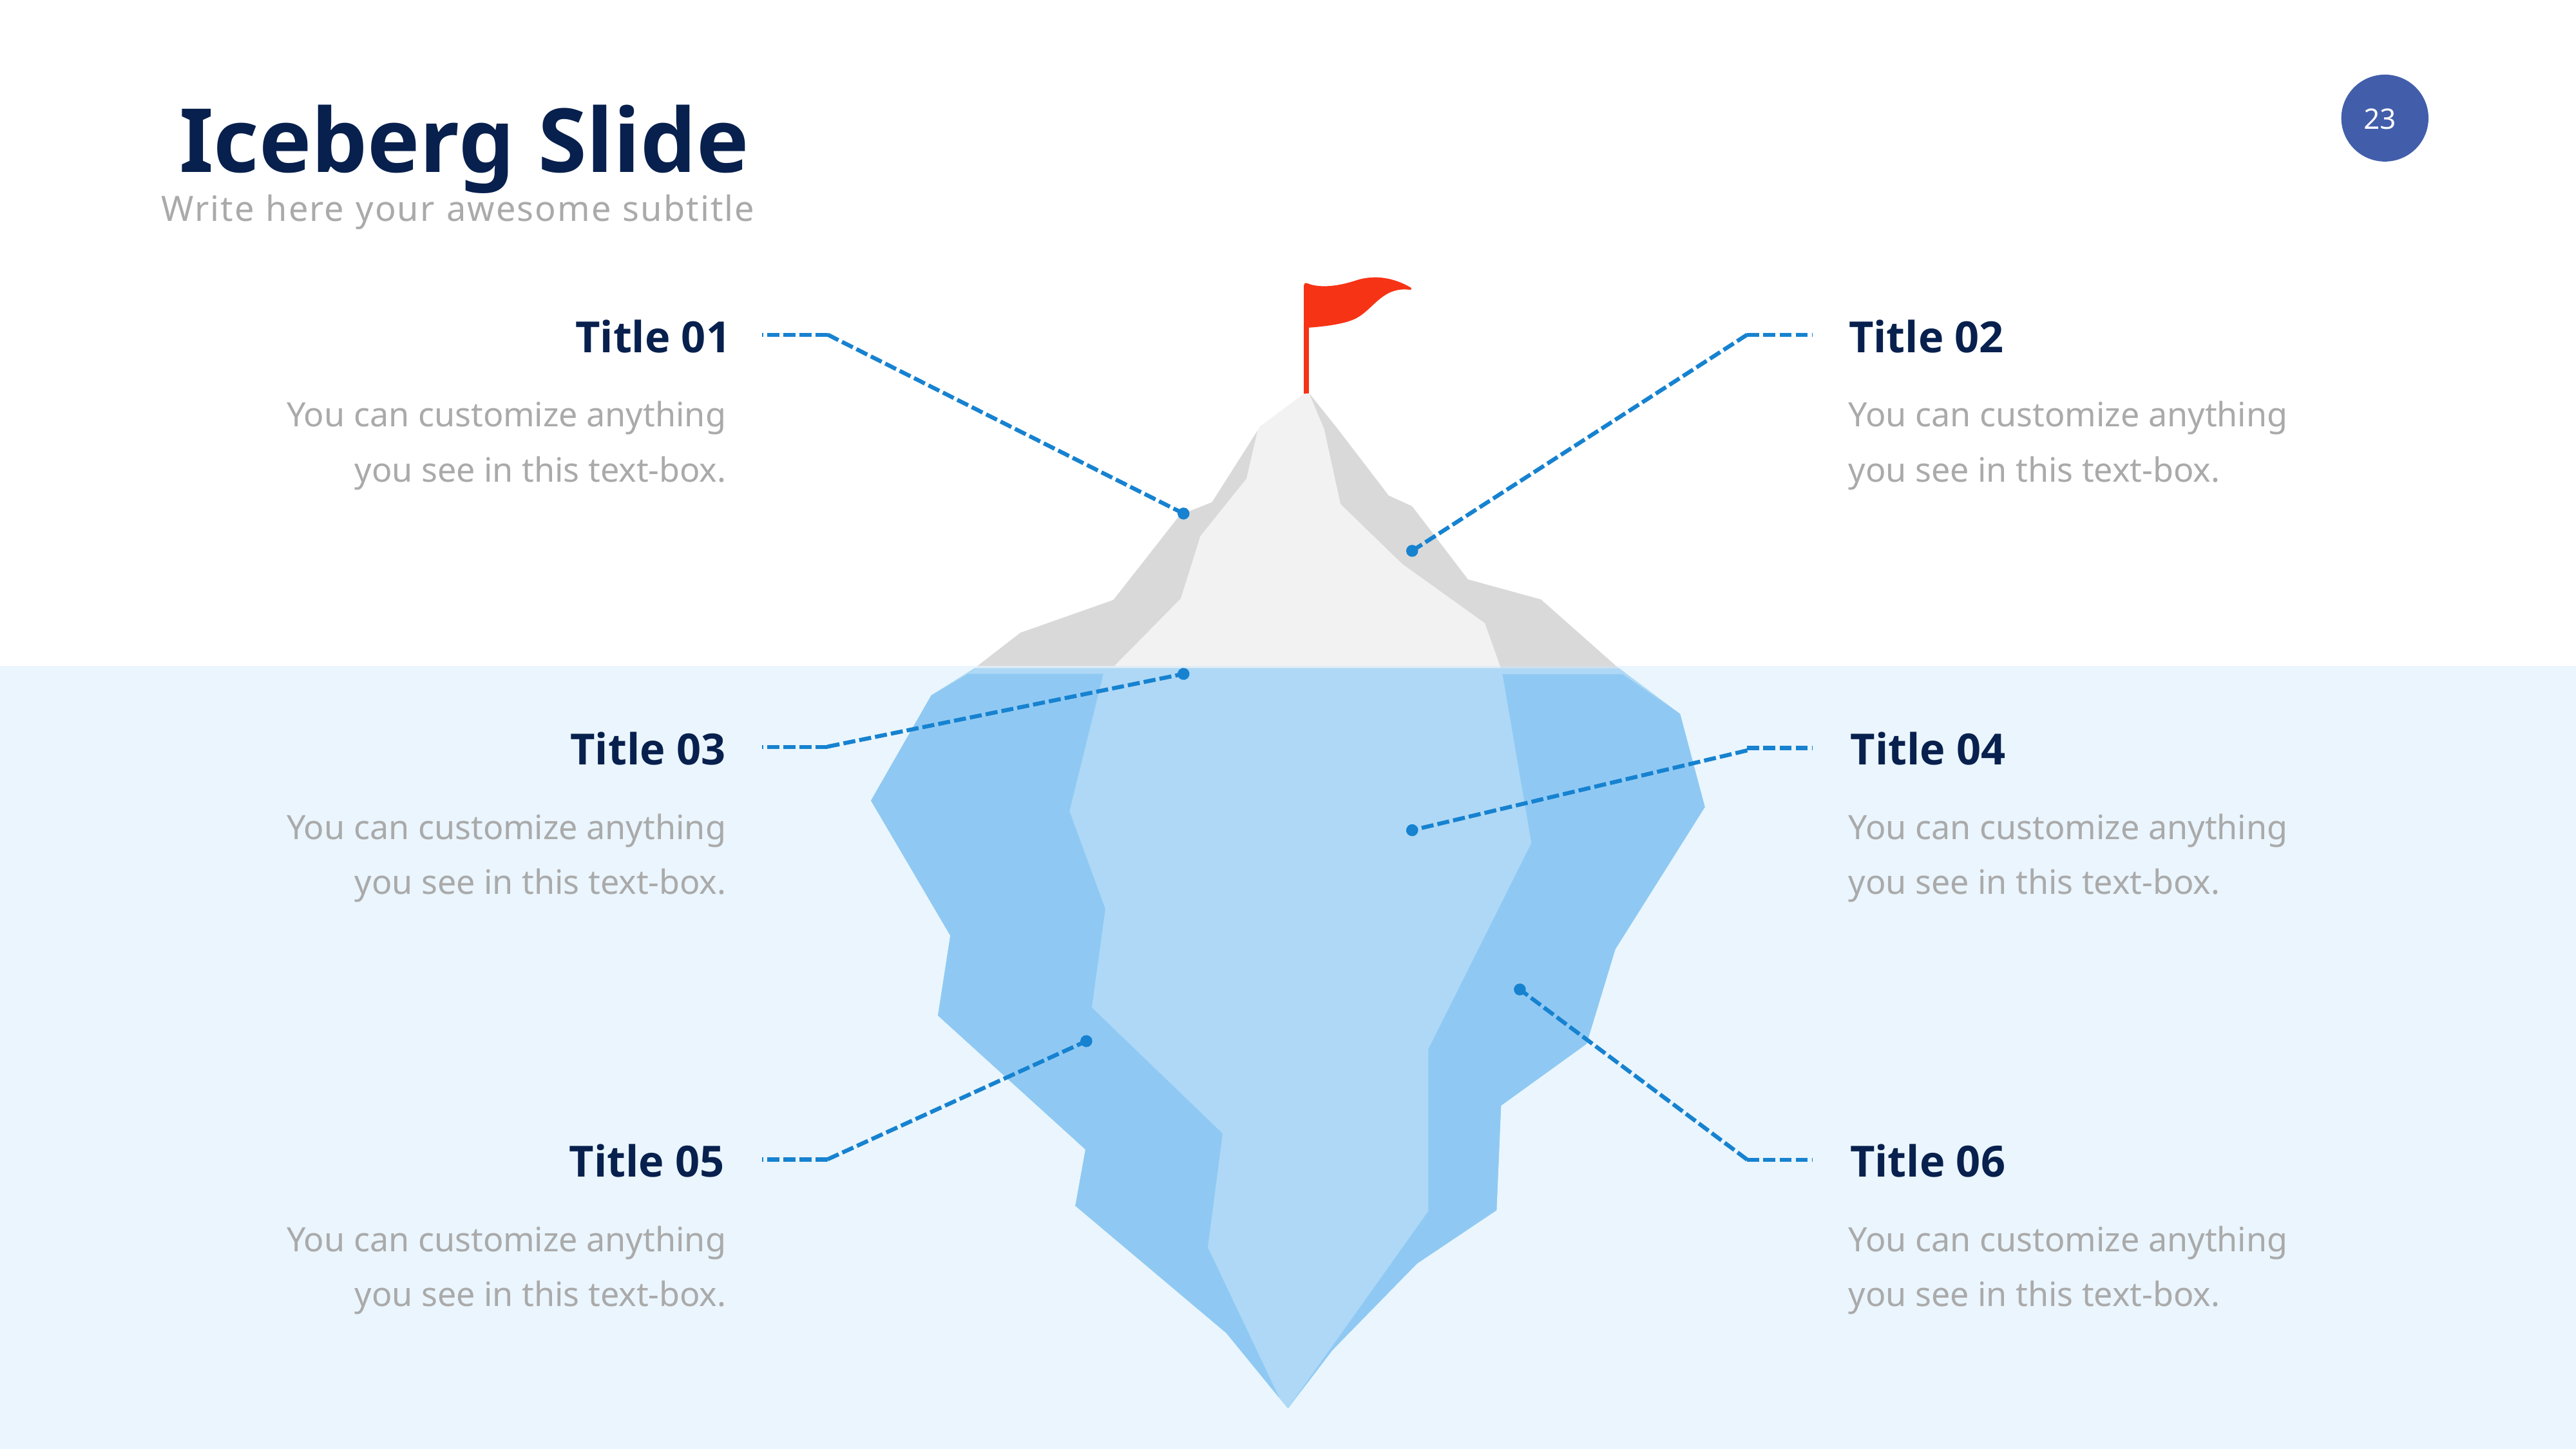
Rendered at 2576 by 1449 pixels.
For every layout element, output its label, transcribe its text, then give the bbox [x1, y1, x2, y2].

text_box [762, 674, 1184, 747]
text_box You can customize anything you see in this text-box. [1838, 1198, 2344, 1323]
text_box You can customize anything you see in this text-box. [1838, 374, 2344, 498]
text_box Title 05 [559, 1129, 734, 1191]
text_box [1412, 334, 1813, 551]
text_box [871, 272, 1705, 1409]
text_box You can customize anything you see in this text-box. [231, 1198, 736, 1323]
text_box Title 02 [1839, 305, 2014, 366]
text_box Title 04 [1841, 717, 2016, 778]
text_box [1520, 989, 1813, 1160]
text_box Title 06 [1840, 1129, 2016, 1191]
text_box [761, 1041, 1087, 1160]
text_box Title 01 [566, 305, 741, 366]
text_box Iceberg Slide [169, 51, 759, 182]
text_box You can customize anything you see in this text-box. [231, 374, 736, 498]
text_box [1412, 748, 1813, 831]
text_box You can customize anything you see in this text-box. [1838, 786, 2344, 911]
text_box Write here your awesome subtitle [151, 182, 765, 233]
text_box Title 03 [560, 717, 736, 778]
text_box You can customize anything you see in this text-box. [231, 786, 736, 911]
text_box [762, 334, 1184, 514]
text_box [0, 666, 2576, 1449]
